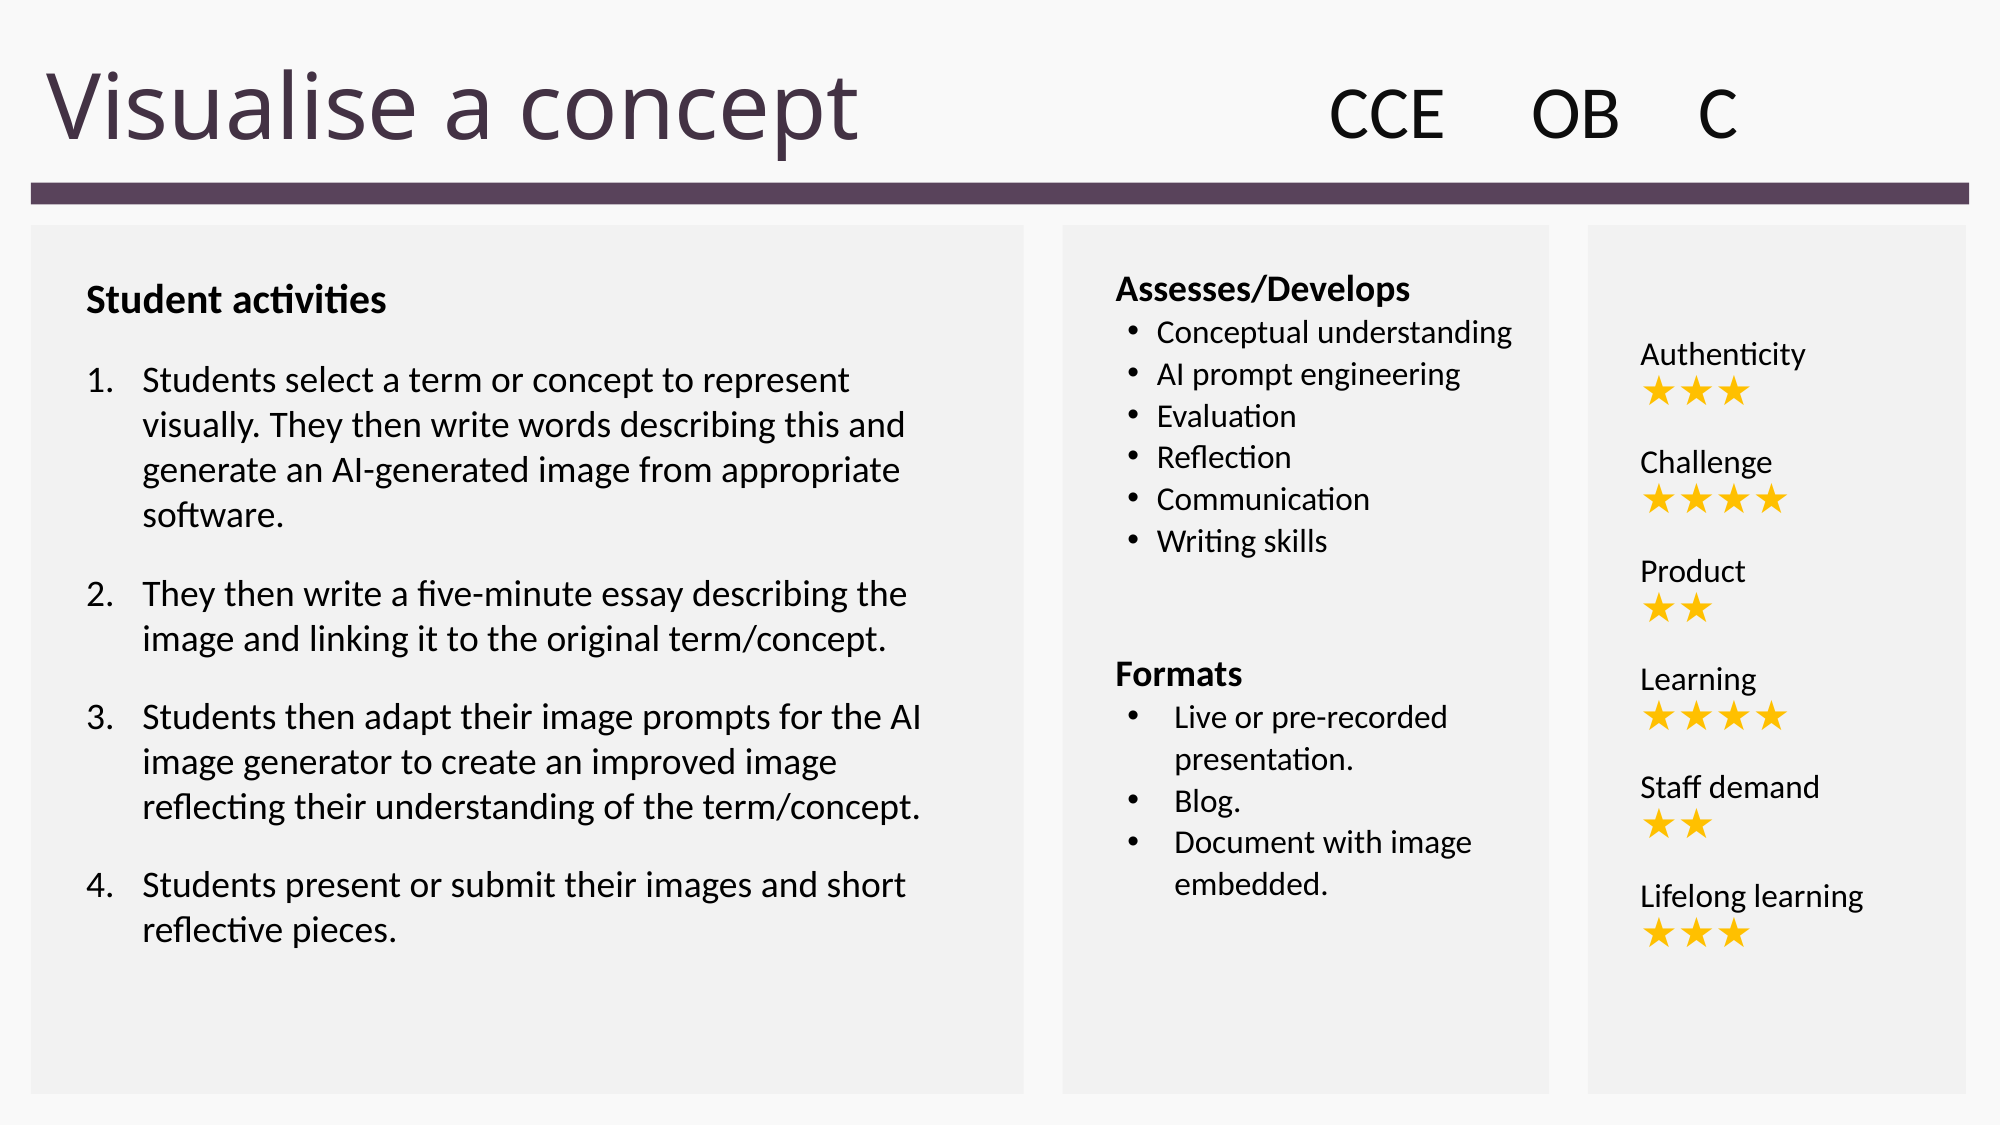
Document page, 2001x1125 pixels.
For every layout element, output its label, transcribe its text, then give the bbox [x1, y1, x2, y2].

title Visualise a concept [30, 15, 1487, 204]
text_box Student activities Students select a term or concept to represent visually. They then write words describing this and generate an AI-generated image from appropriate software. They then write a five-minute essay describing the image and linking it to the original term/concept. Students then adapt their image prompts for the AI image generator to create an improved image reflecting their understanding of the term/concept. Students present or submit their images and short reflective pieces. [71, 256, 991, 1068]
text_box CCE [1297, 56, 1478, 162]
text_box Authenticity ★★★ Challenge ★★★★ Product ★★ Learning ★★★★ Staff demand ★★ Lifelong learning ★★★ [1625, 256, 1918, 1068]
text_box Assesses/Develops Conceptual understanding AI prompt engineering Evaluation Reflection Communication Writing skills Formats Live or pre-recorded presentation. Blog. Document with image embedded. [1100, 256, 1535, 910]
text_box C [1667, 56, 1772, 162]
text_box OB [1486, 56, 1667, 162]
